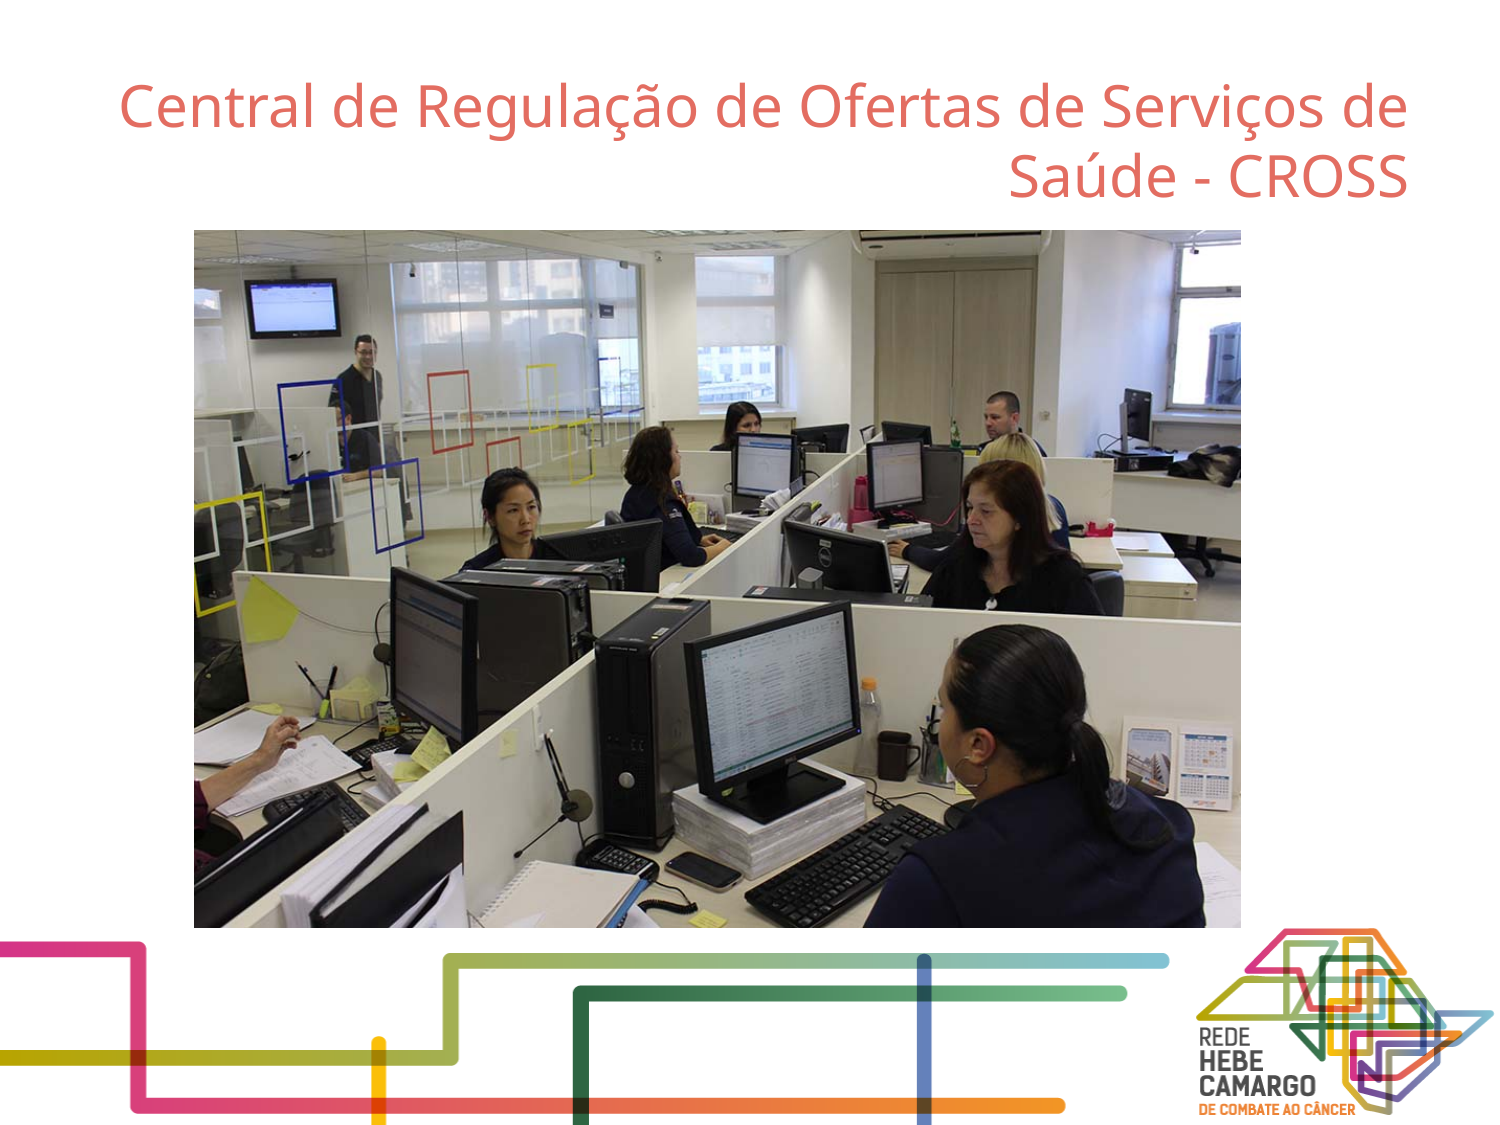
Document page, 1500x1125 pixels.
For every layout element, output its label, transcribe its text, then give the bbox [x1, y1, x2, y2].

title Central de Regulação de Ofertas de Serviços de Saúde - CROSS [75, 45, 1425, 233]
picture [0, 229, 1500, 1125]
